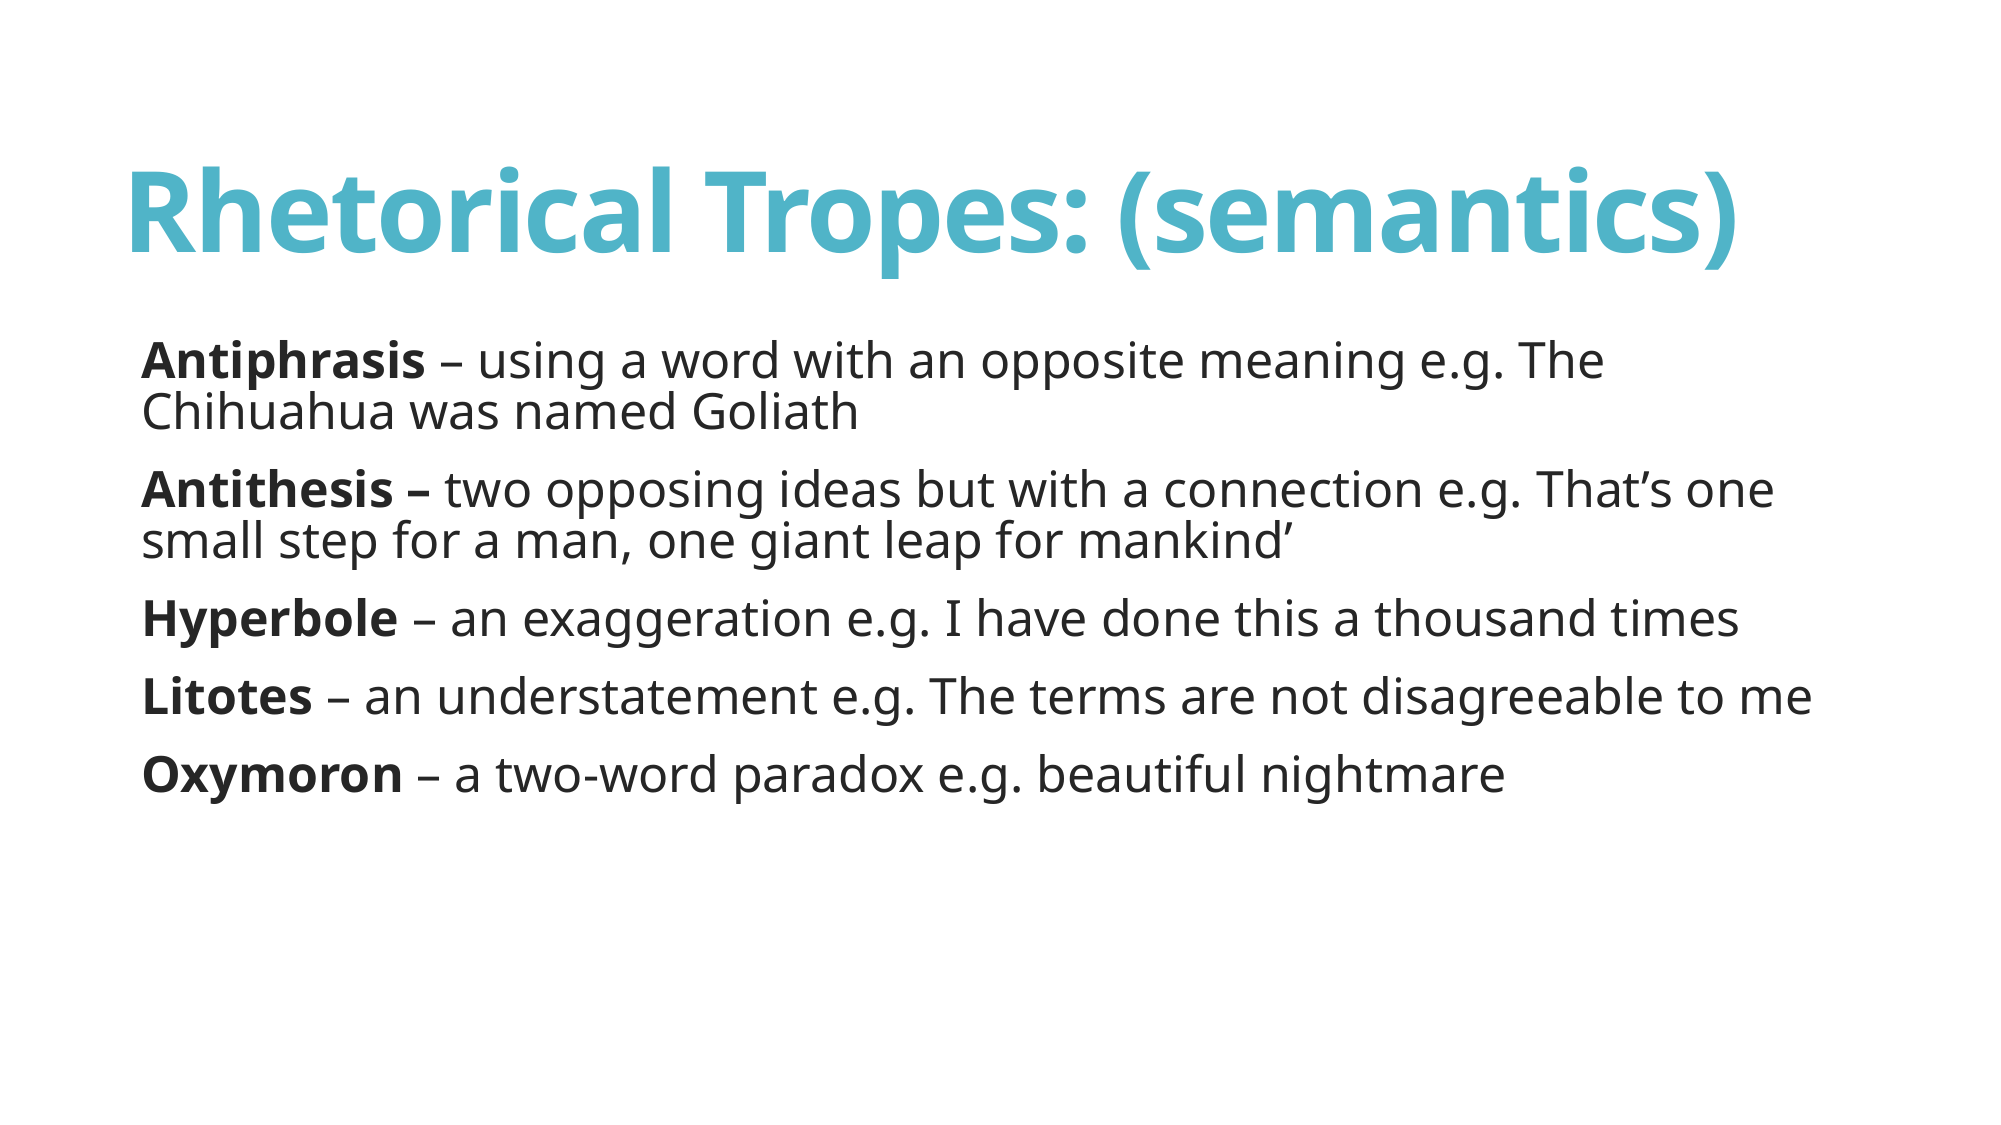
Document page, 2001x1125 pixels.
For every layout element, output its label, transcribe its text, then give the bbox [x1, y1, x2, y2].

title Rhetorical Tropes: (semantics) [107, 81, 1875, 354]
list Antiphrasis – using a word with an opposite meaning e.g. The Chihuahua was named Goliath Antithesis – two opposing ideas but with a connection e.g. That’s one small step for a man, one giant leap for mankind’ Hyperbole – an exaggeration e.g. I have done this a thousand times Litotes – an understatement e.g. The terms are not disagreeable to me Oxymoron – a two-word paradox e.g. beautiful nightmare [111, 329, 1876, 948]
